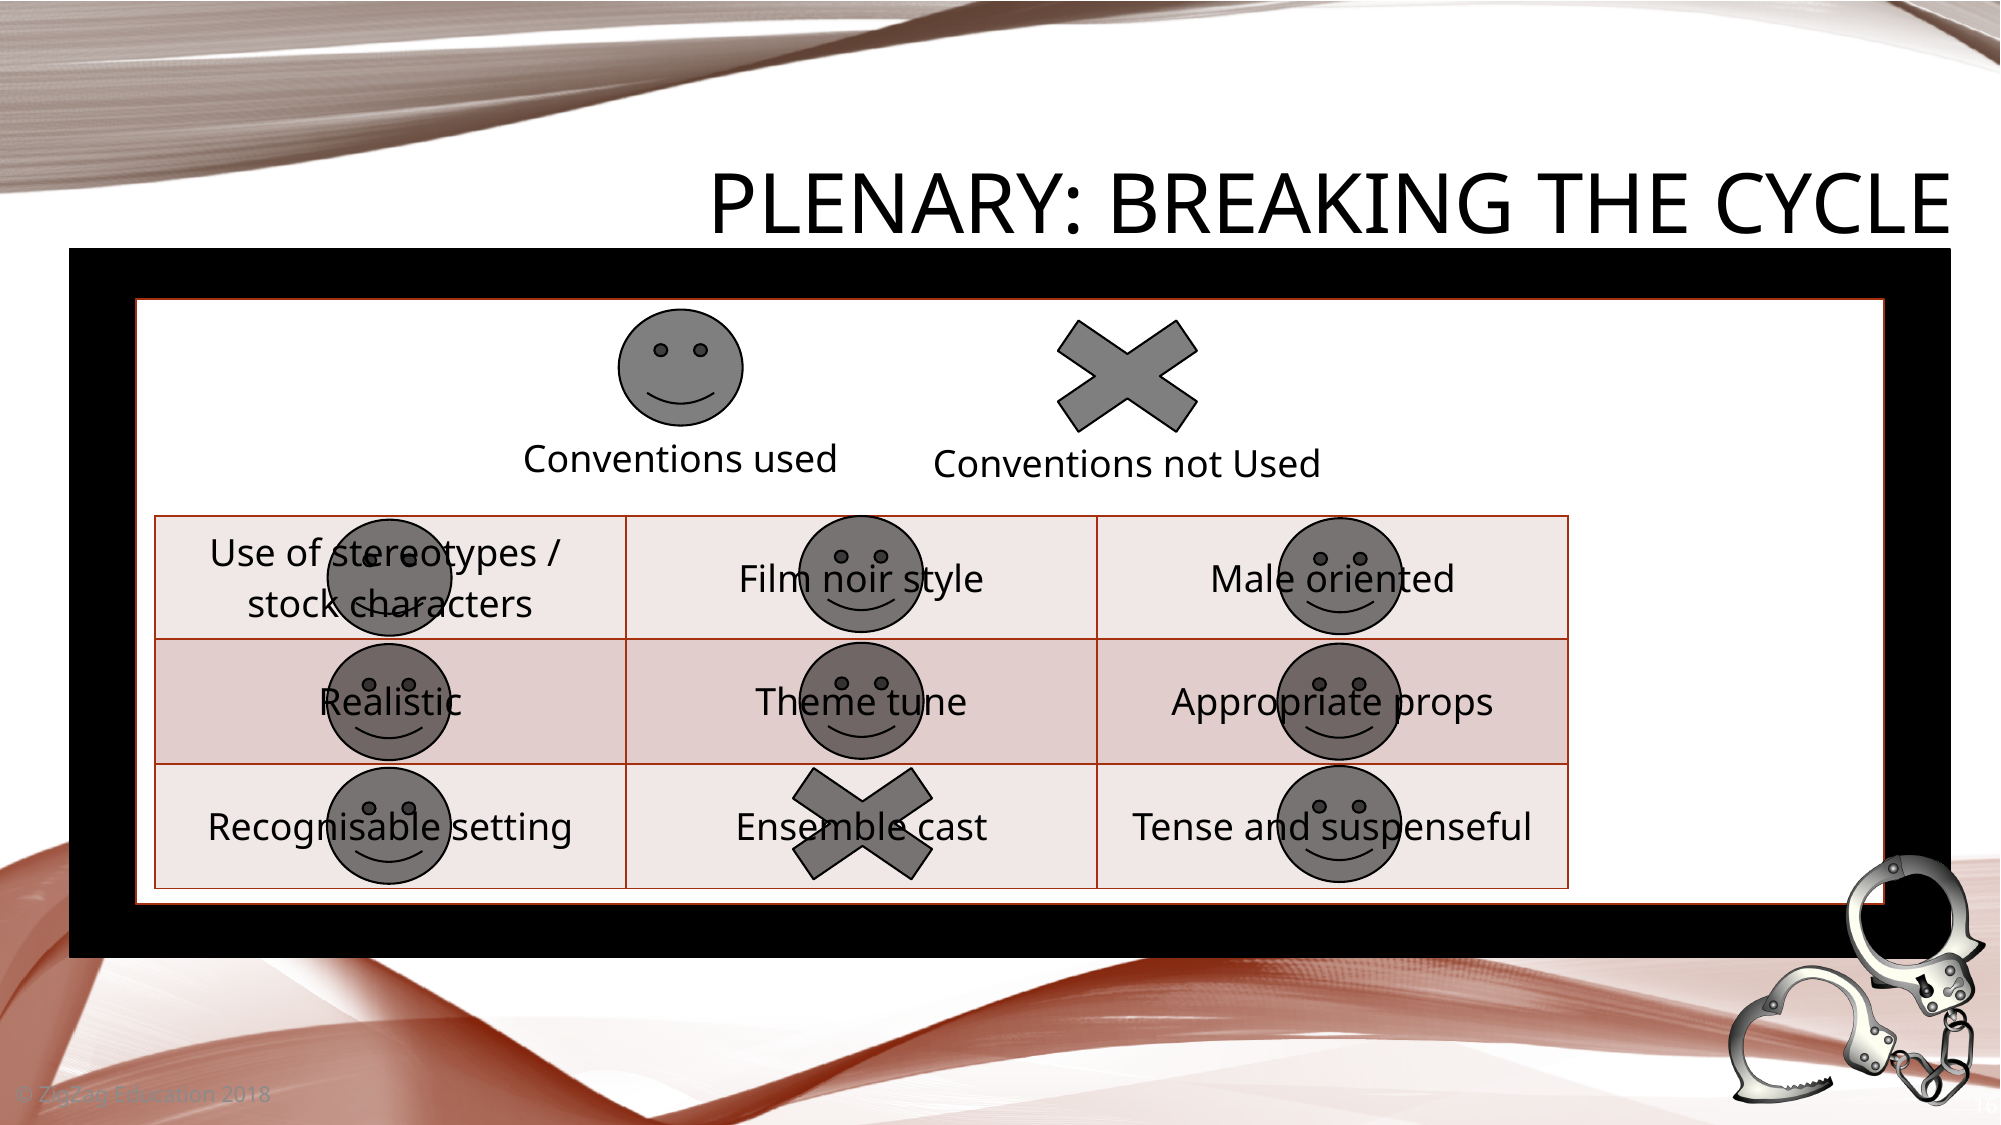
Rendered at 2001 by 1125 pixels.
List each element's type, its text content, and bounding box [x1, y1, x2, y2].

title Plenary: Breaking the cycle [647, 100, 2000, 313]
footer © ZigZag Education 2018 [0, 1065, 1050, 1125]
text_box [798, 514, 925, 634]
table_cell Realistic [156, 640, 625, 763]
text_box [617, 313, 744, 427]
text_box [326, 518, 453, 637]
table_header Film noir style [627, 517, 1096, 638]
table_header Use of stereotypes / stock characters [156, 517, 625, 638]
text_box [1276, 642, 1403, 761]
table_cell Recognisable setting [156, 765, 625, 888]
picture [1700, 816, 2001, 1125]
text_box [792, 767, 933, 881]
table_cell Ensemble cast [627, 765, 1096, 888]
text_box [325, 643, 452, 762]
text_box [1277, 517, 1404, 636]
text_box Conventions used [478, 427, 883, 487]
text_box Conventions not Used [884, 432, 1370, 493]
table_cell Appropriate props [1098, 640, 1567, 763]
table_cell Theme tune [627, 640, 1096, 763]
text_box [798, 641, 925, 760]
text_box [1276, 764, 1403, 884]
text_box [1057, 319, 1198, 432]
table_header Male oriented [1098, 517, 1567, 638]
text_box [325, 766, 452, 885]
table_cell Tense and suspenseful [1098, 765, 1567, 888]
